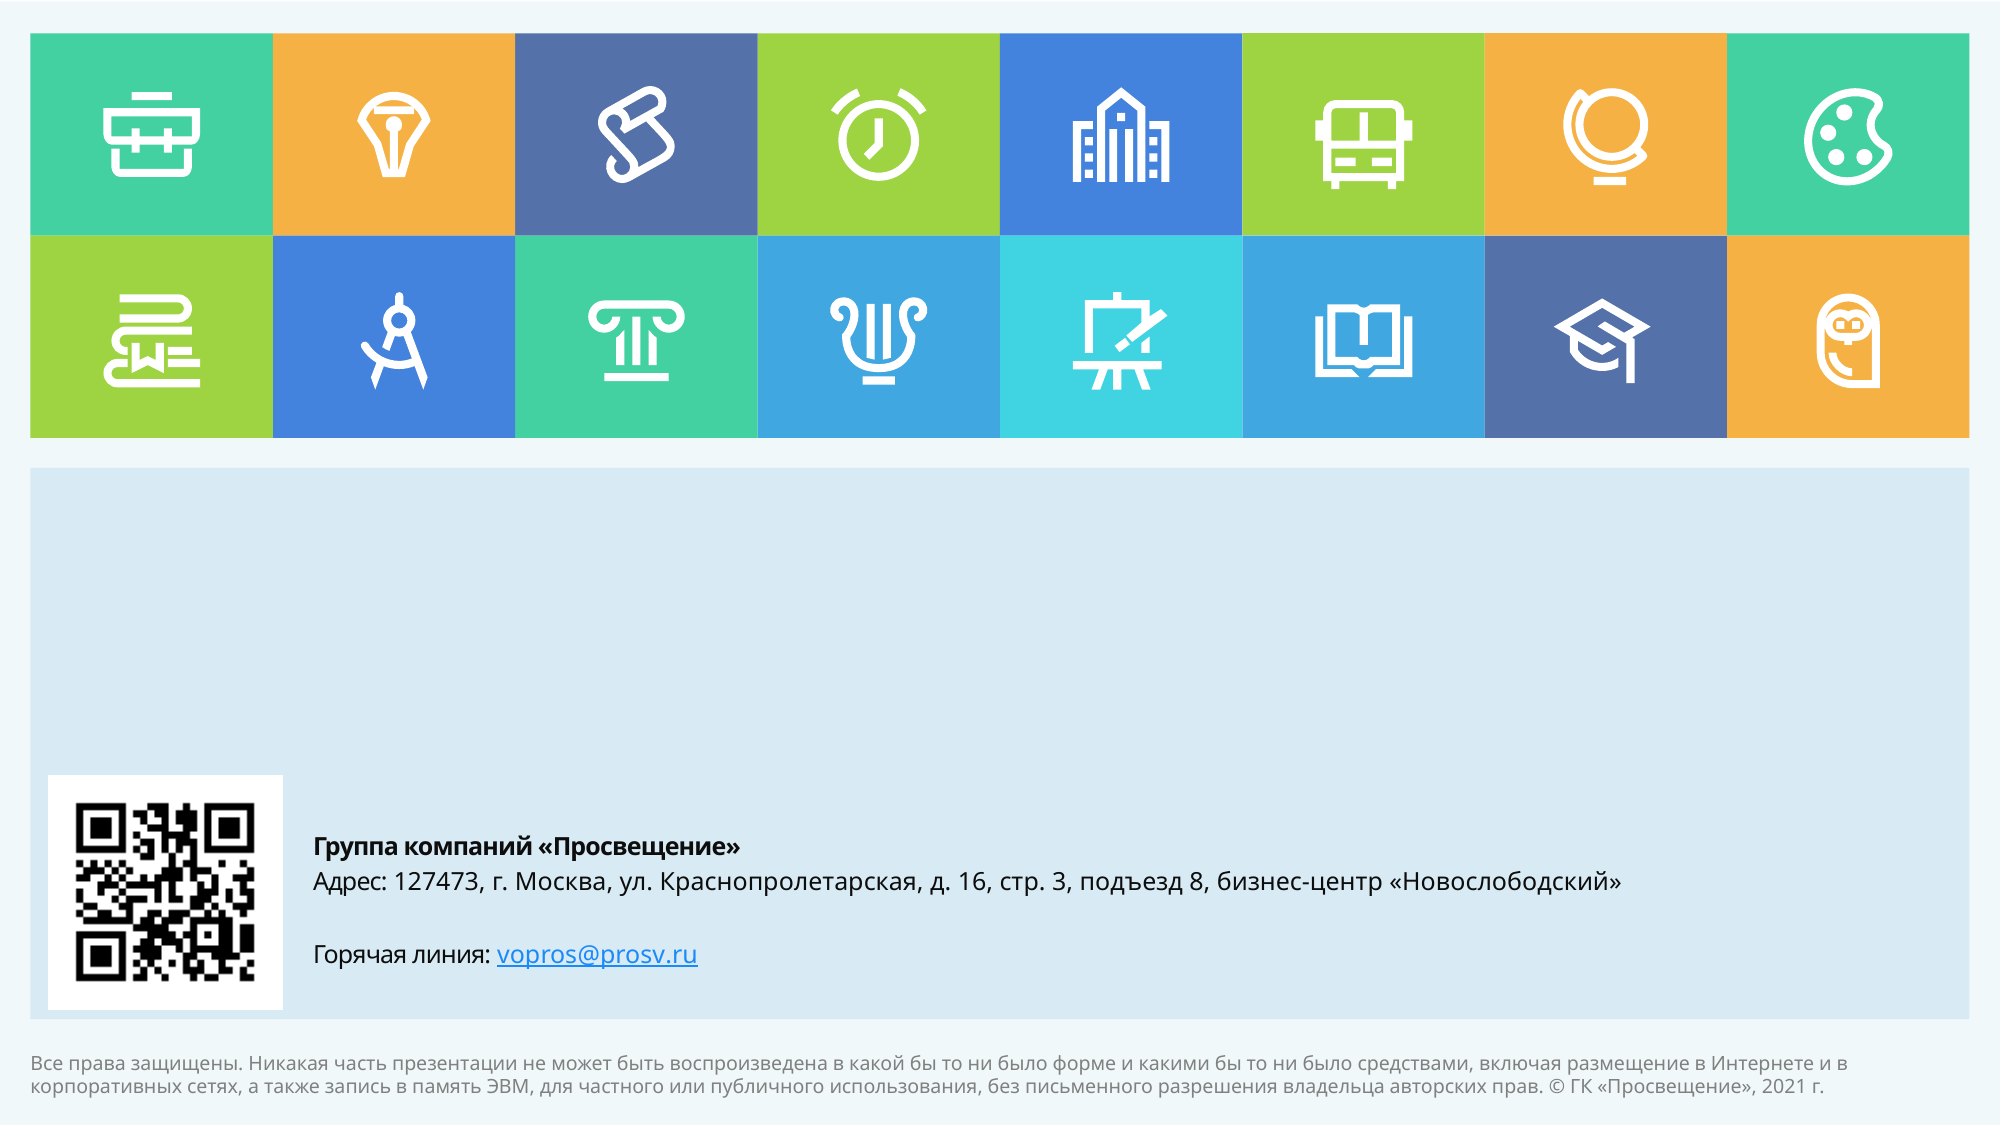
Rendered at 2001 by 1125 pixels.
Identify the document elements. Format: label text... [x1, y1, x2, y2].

text_box [0, 1, 2000, 1125]
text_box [1558, 88, 1649, 186]
text_box [1656, 49, 1903, 135]
text_box [758, 33, 999, 235]
text_box [516, 235, 758, 438]
text_box [1243, 33, 1484, 235]
text_box [131, 342, 164, 374]
text_box [1553, 298, 1651, 384]
text_box [1243, 235, 1484, 438]
text_box [597, 86, 675, 184]
text_box Группа компаний «Просвещение» Адрес: 127473, г. Москва, ул. Краснопролетарская, д. 16, стр. 3, подъезд 8, бизнес-центр «Новослободский» Горячая линия: vopros@prosv.ru [313, 823, 1701, 973]
text_box [103, 358, 201, 388]
text_box [1484, 236, 1727, 438]
text_box [1149, 121, 1170, 182]
text_box [111, 148, 192, 177]
text_box [131, 92, 172, 101]
text_box [830, 88, 861, 115]
text_box [1335, 157, 1356, 167]
text_box [30, 33, 272, 235]
text_box [373, 106, 415, 115]
text_box [838, 100, 920, 181]
text_box [119, 294, 192, 323]
text_box [604, 373, 669, 382]
text_box [1367, 316, 1413, 378]
text_box [862, 376, 895, 385]
text_box [516, 33, 758, 235]
text_box [103, 108, 201, 153]
text_box [272, 33, 516, 235]
text_box [1727, 235, 1970, 438]
text_box [632, 316, 641, 366]
text_box [111, 326, 192, 355]
text_box [273, 235, 516, 438]
text_box [897, 88, 927, 115]
text_box [1327, 304, 1401, 369]
text_box [648, 329, 657, 366]
text_box [999, 33, 1243, 235]
text_box [616, 329, 625, 366]
picture [48, 775, 283, 1010]
text_box [830, 297, 928, 373]
text_box [360, 292, 428, 390]
text_box [1072, 121, 1093, 182]
text_box [357, 91, 431, 178]
text_box [1816, 293, 1880, 389]
text_box [1484, 33, 1727, 236]
text_box [1097, 87, 1146, 182]
text_box [1804, 135, 1893, 186]
text_box [1000, 235, 1243, 438]
text_box [758, 235, 1000, 438]
text_box [29, 467, 1970, 1020]
text_box [1371, 157, 1392, 167]
text_box [1084, 292, 1168, 353]
text_box [1315, 100, 1413, 190]
text_box [30, 235, 273, 438]
text_box [1727, 33, 1970, 235]
text_box [588, 300, 685, 333]
text_box [1072, 361, 1162, 390]
text_box [1315, 316, 1360, 378]
text_box Все права защищены. Никакая часть презентации не может быть воспроизведена в какой бы то ни было форме и какими бы то ни было средствами, включая размещение в Интернете и в корпоративных сетях, а также запись в память ЭВМ, для частного или публичного использования, без письменного разрешения владельца авторских прав. © ГК «Просвещение», 2021 г. [30, 1050, 1970, 1098]
